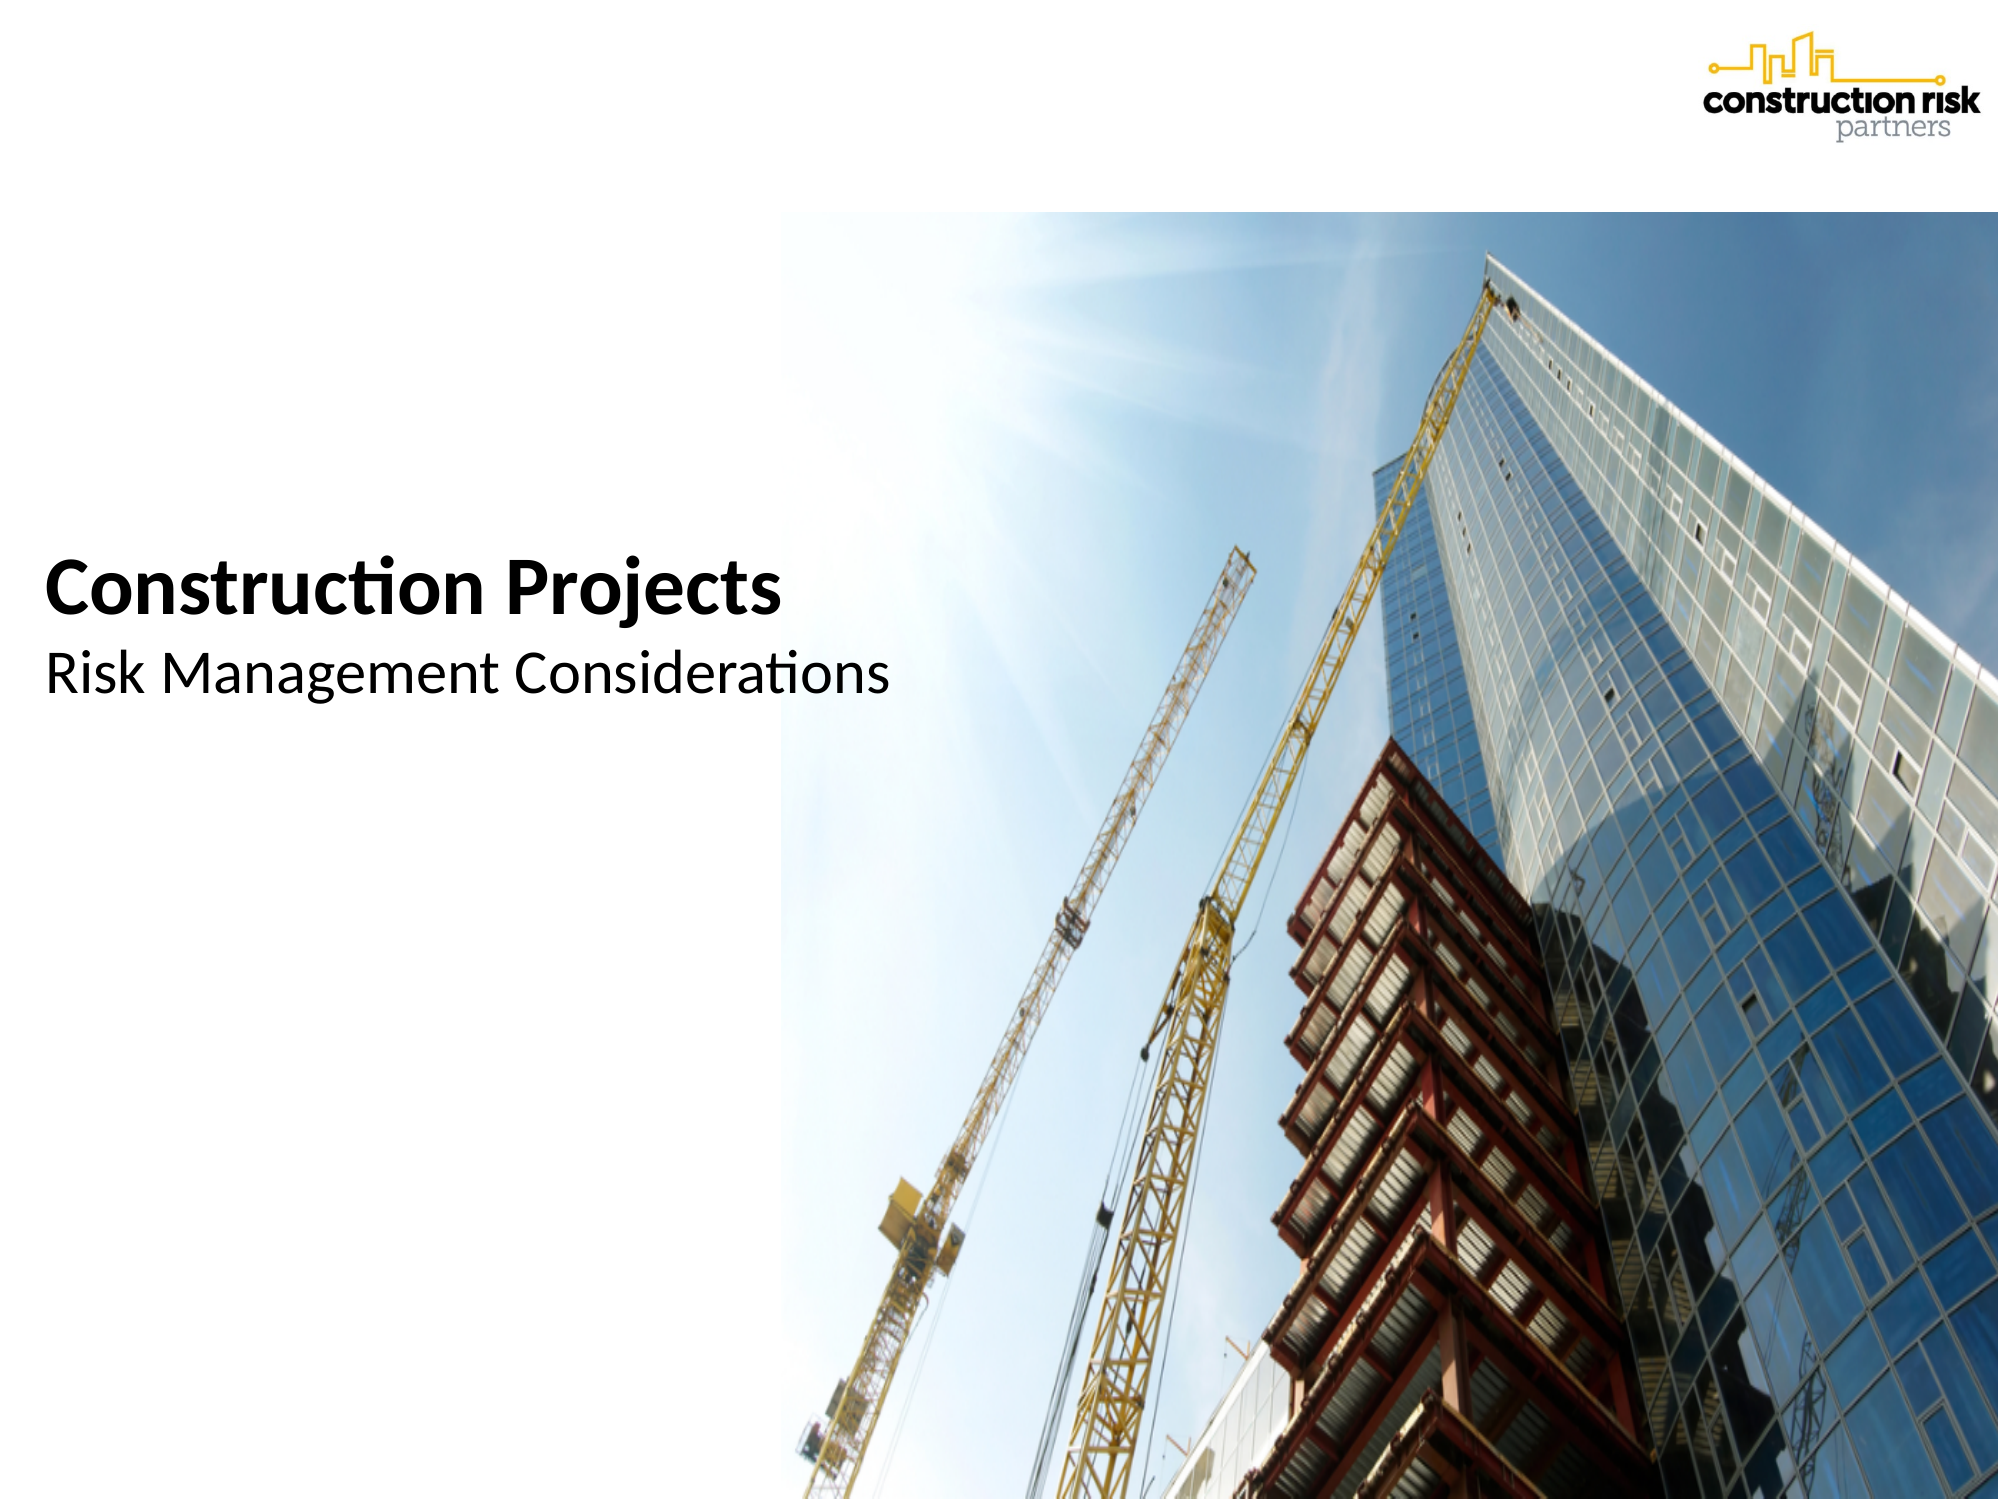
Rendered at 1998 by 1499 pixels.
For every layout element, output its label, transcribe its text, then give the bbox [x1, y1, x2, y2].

picture [781, 212, 1998, 1499]
picture [1698, 23, 1985, 152]
text_box Construction Projects Risk Management Considerations [30, 524, 775, 714]
